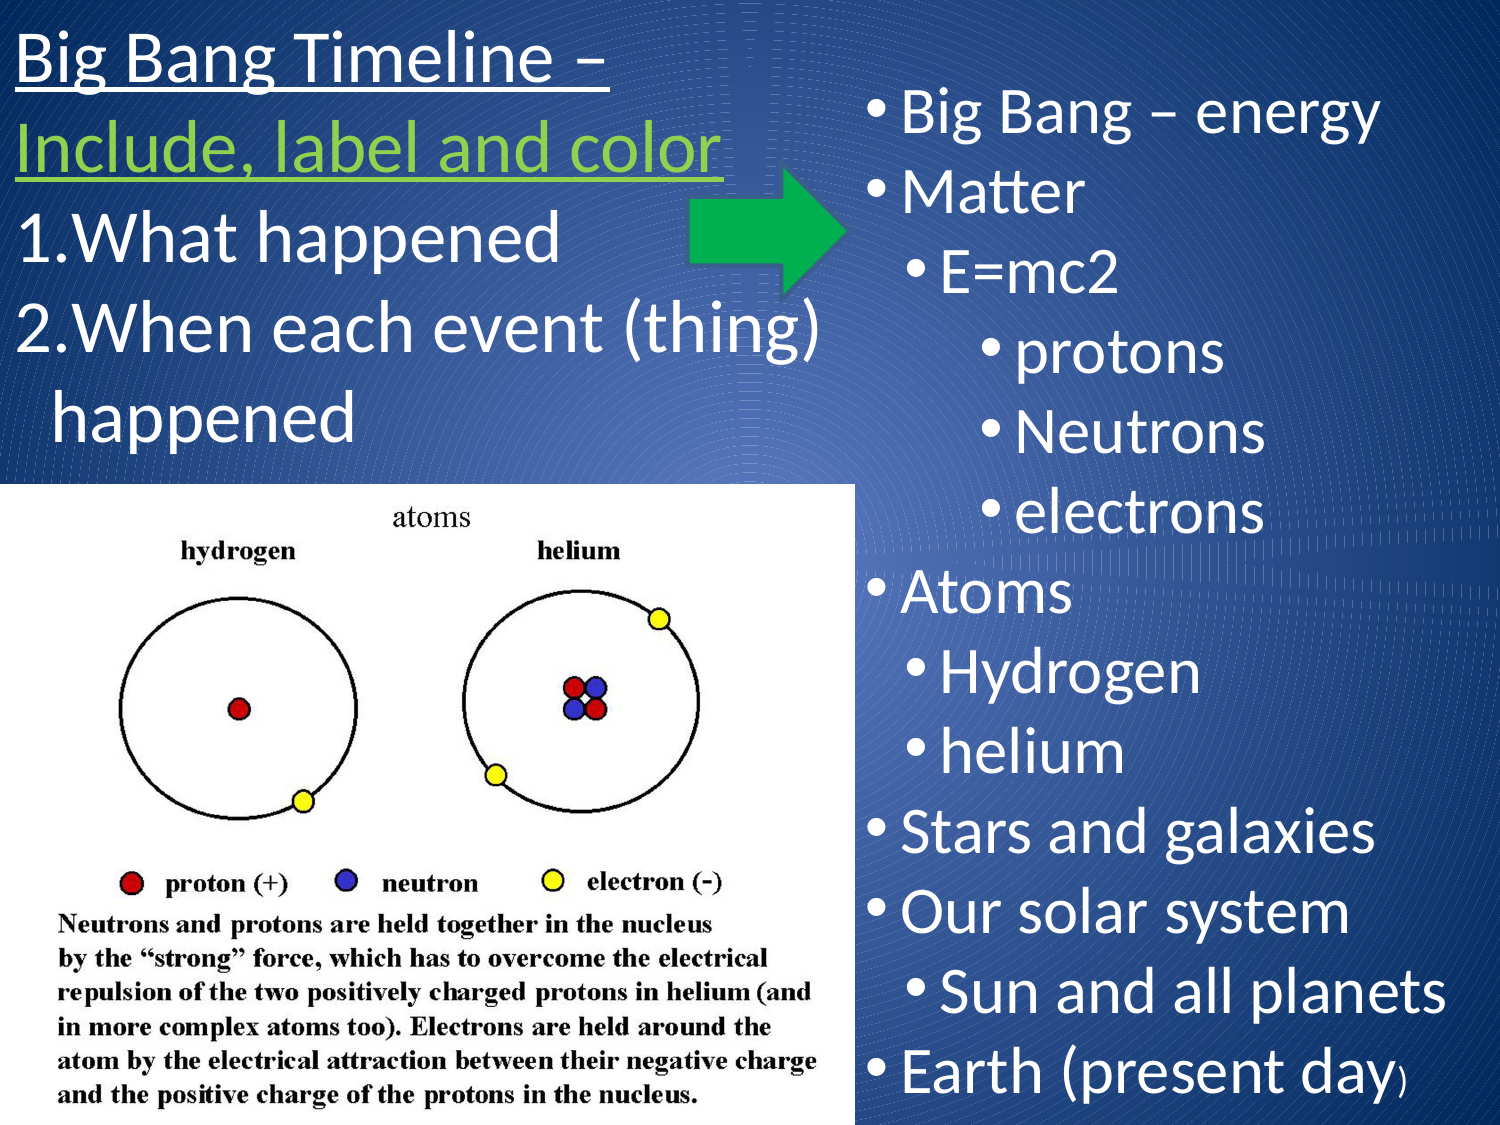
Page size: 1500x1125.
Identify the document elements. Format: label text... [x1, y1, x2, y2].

text_box Big Bang Timeline – Include, label and color What happened When each event (thing) happened [0, 0, 850, 482]
text_box [685, 160, 853, 302]
text_box Big Bang – energy Matter E=mc2 protons Neutrons electrons Atoms Hydrogen helium Stars and galaxies Our solar system Sun and all planets Earth (present day) [849, 59, 1500, 1114]
picture [0, 484, 855, 1125]
